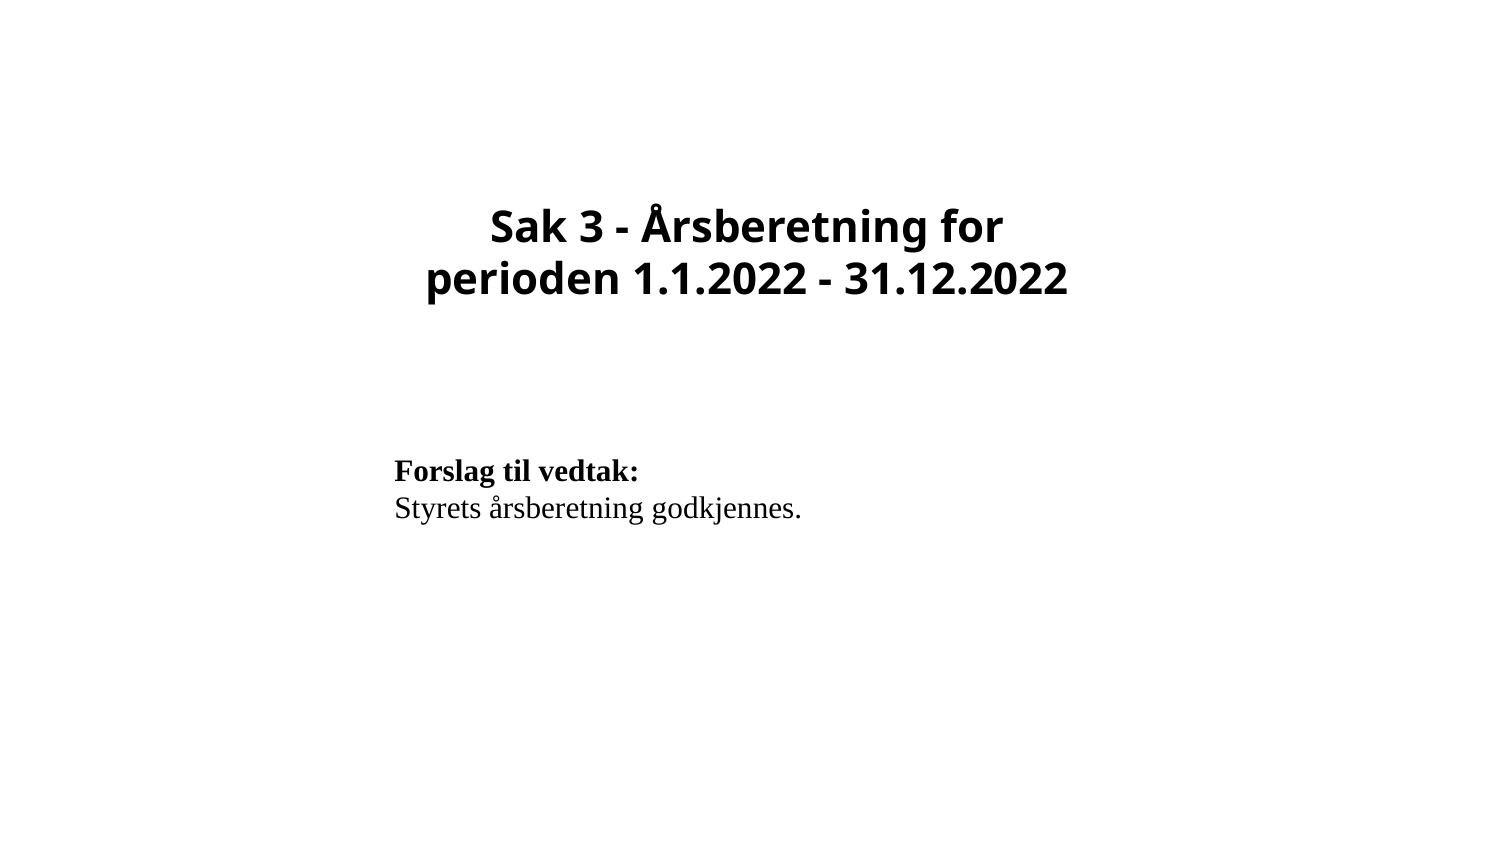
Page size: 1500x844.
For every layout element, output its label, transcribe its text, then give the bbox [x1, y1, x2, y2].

text_box Sak 3 - Årsberetning for perioden 1.1.2022 - 31.12.2022 Forslag til vedtak: Styrets årsberetning godkjennes. [379, 191, 1115, 533]
